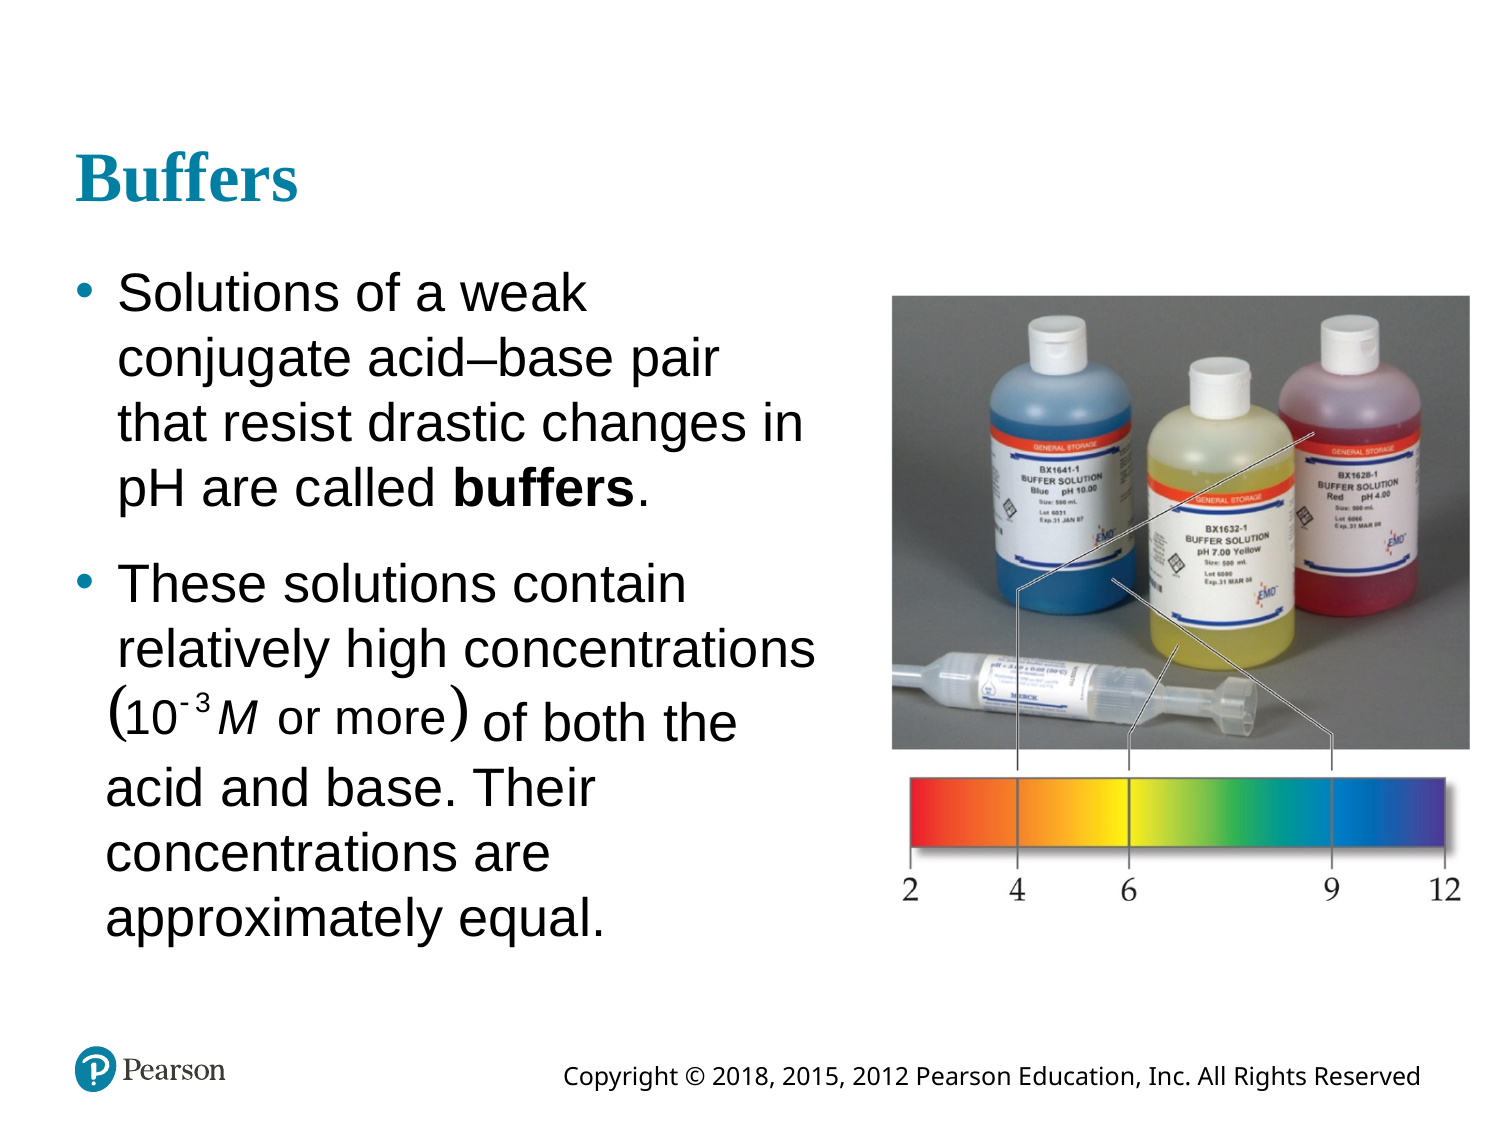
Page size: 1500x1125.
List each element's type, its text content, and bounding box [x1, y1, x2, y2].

list of both the acid and base. Their concentrations are approximately equal. [62, 687, 773, 975]
picture [884, 289, 1476, 906]
list Solutions of a weak conjugate acid–base pair that resist drastic changes in pH are called buffers. These solutions contain relatively high concentrations [75, 257, 825, 750]
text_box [102, 677, 473, 767]
title Buffers [75, 35, 1425, 216]
